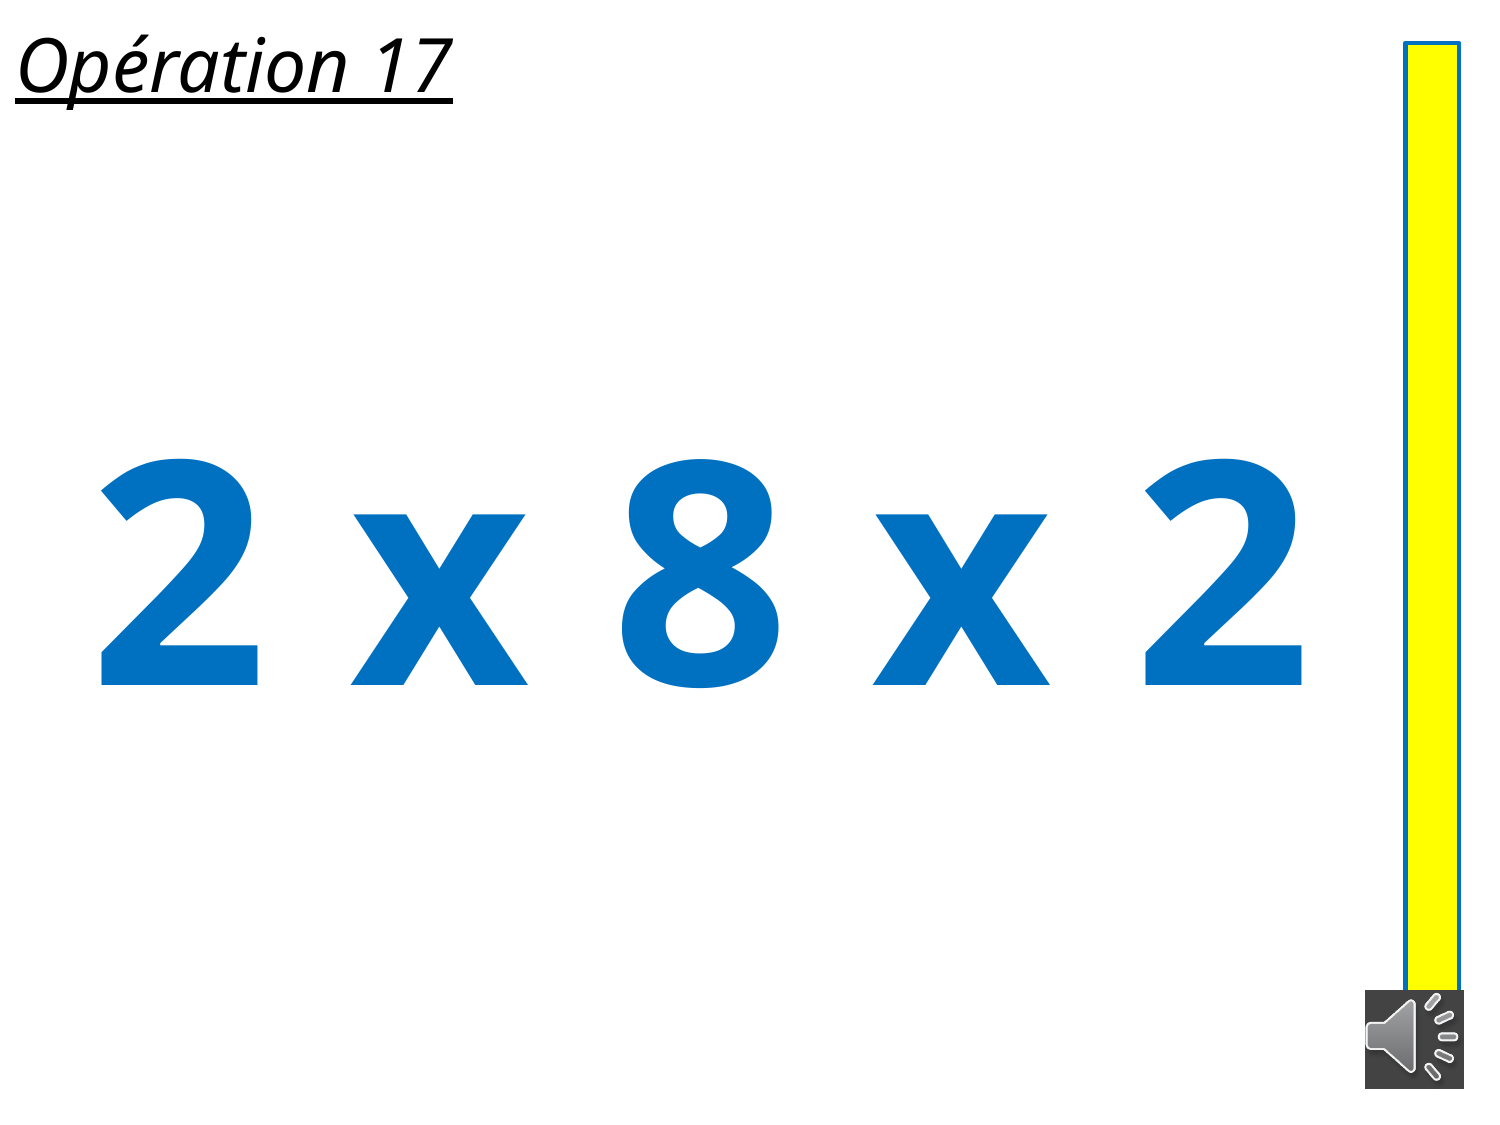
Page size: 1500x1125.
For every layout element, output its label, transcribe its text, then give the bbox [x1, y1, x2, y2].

text_box 2 x 8 x 2 [0, 365, 1403, 756]
title Opération 17 [0, 0, 502, 126]
picture [1364, 989, 1465, 1090]
text_box [1403, 41, 1461, 987]
